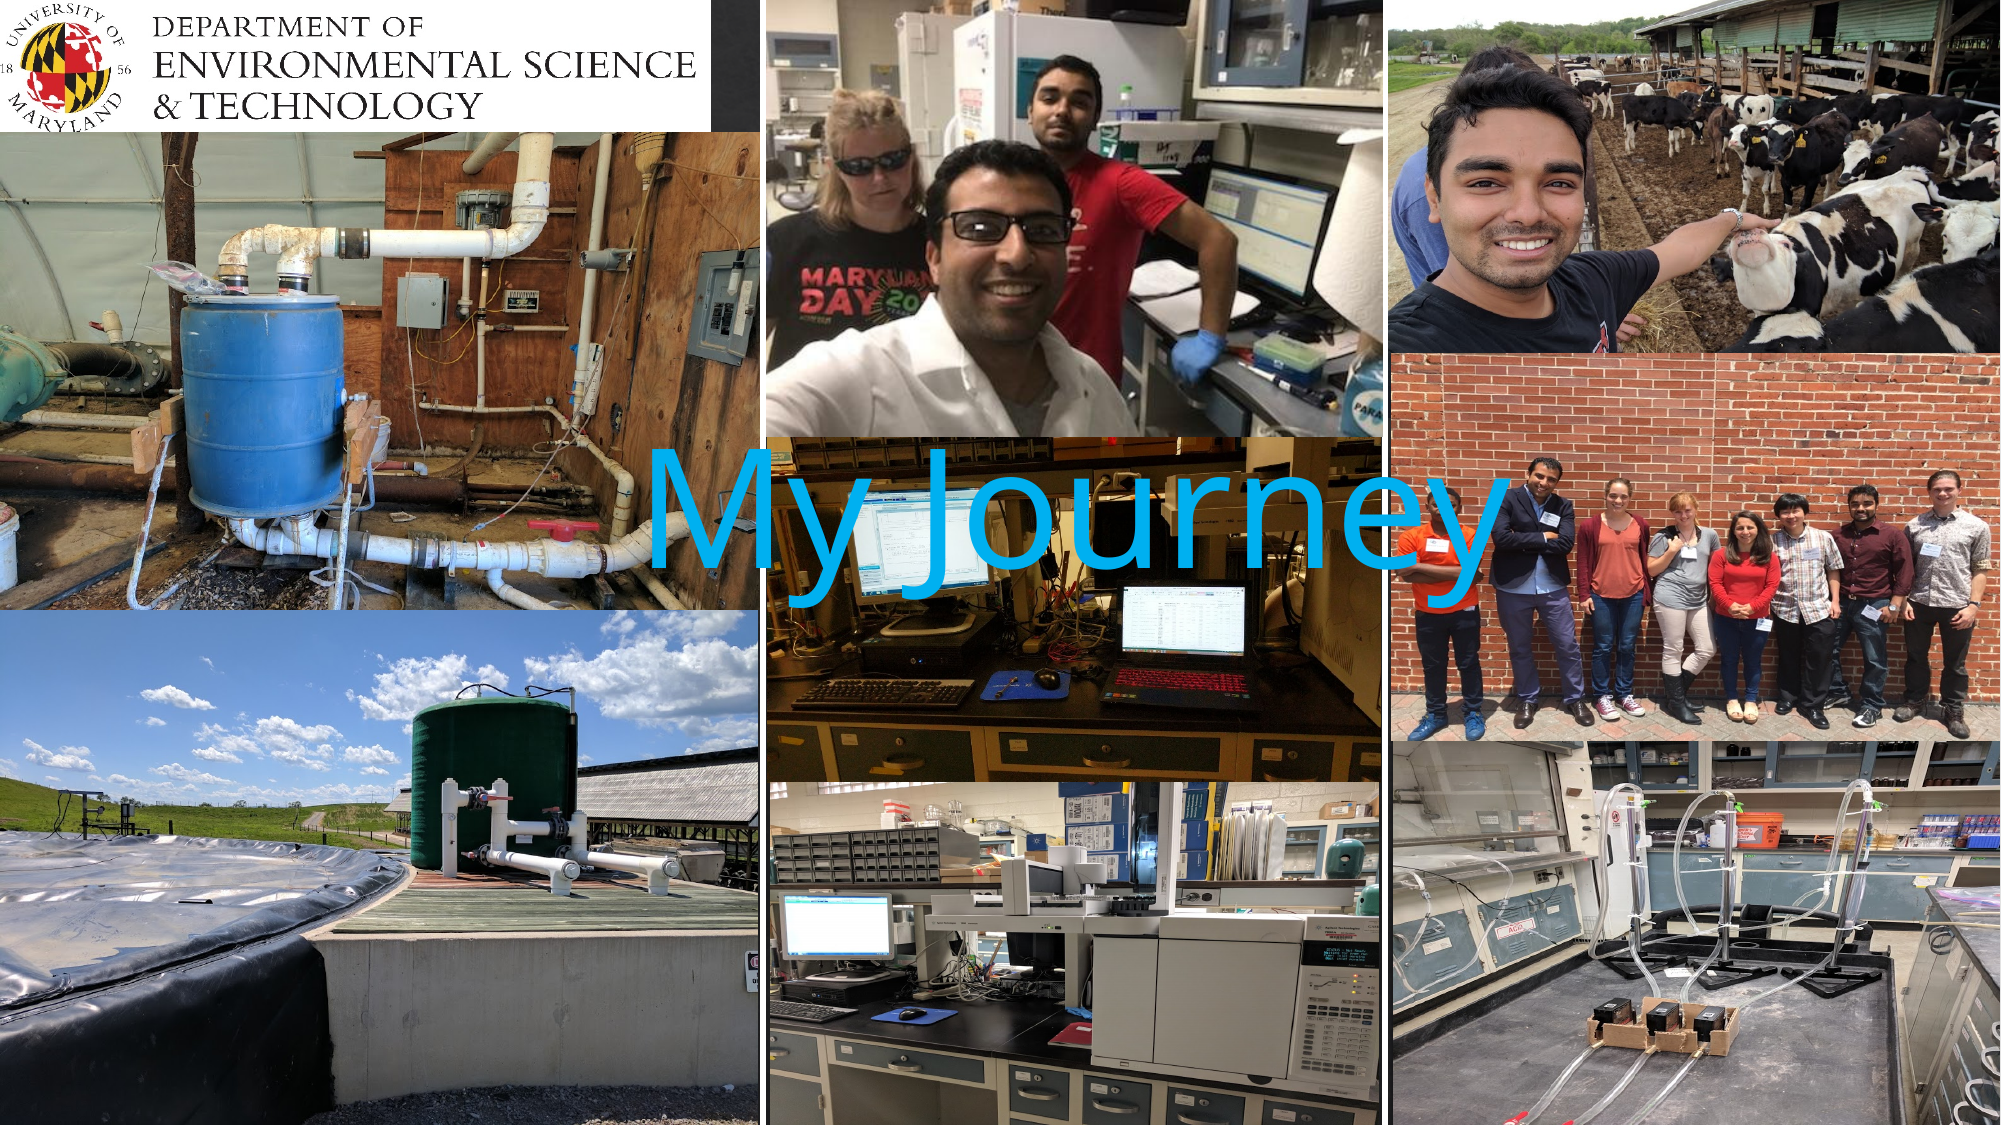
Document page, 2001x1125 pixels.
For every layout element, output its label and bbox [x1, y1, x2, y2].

picture [0, 0, 760, 1125]
picture [1360, 527, 1382, 556]
picture [1388, 0, 2000, 741]
picture [1361, 490, 1382, 514]
picture [765, 0, 1383, 1125]
list [1393, 751, 2000, 1125]
picture [1391, 491, 1404, 514]
